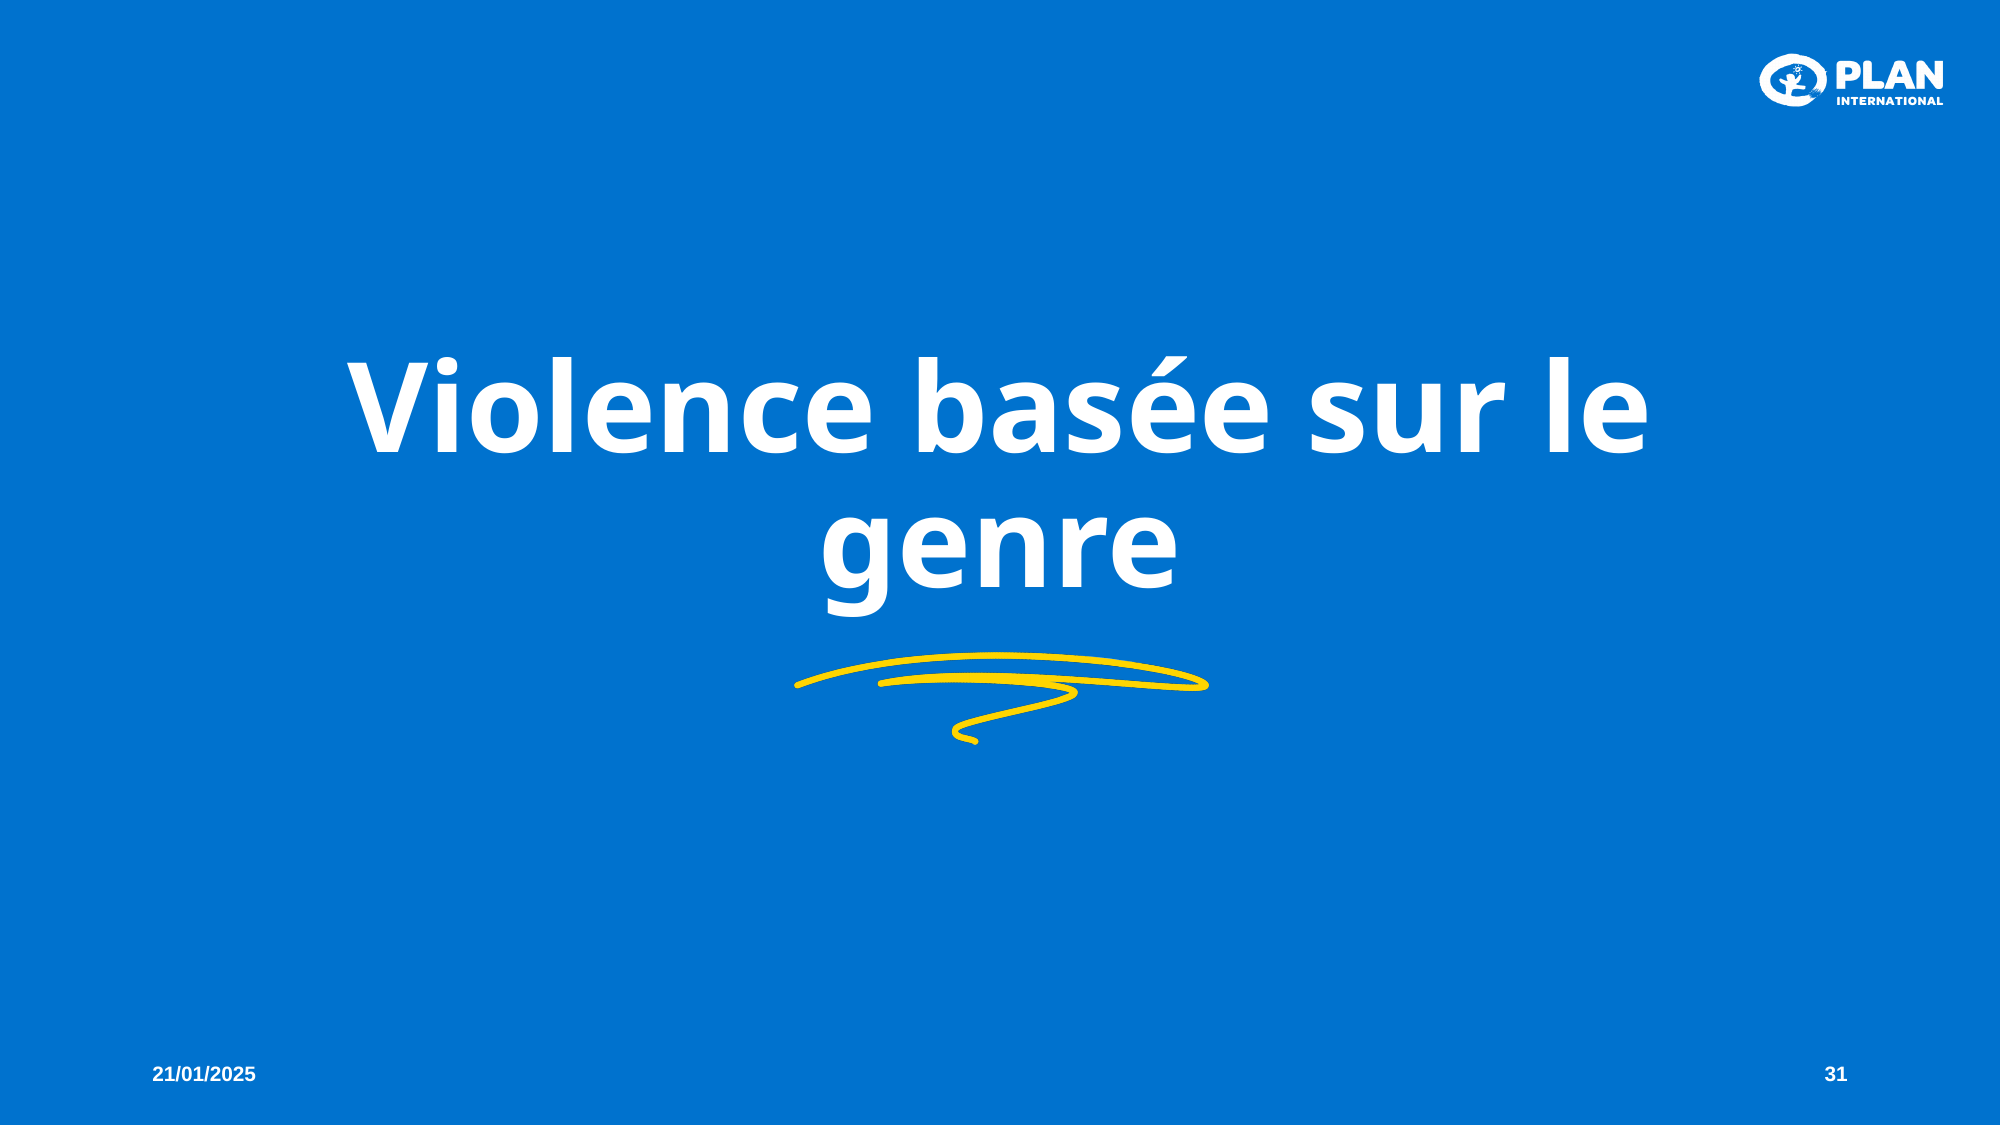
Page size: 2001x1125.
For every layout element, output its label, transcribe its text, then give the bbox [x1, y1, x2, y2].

picture [789, 623, 1211, 771]
picture [1742, 39, 1960, 121]
slide_number 31 [1412, 1042, 1863, 1103]
title Violence basée sur le genre [249, 230, 1750, 623]
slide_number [137, 1042, 588, 1103]
